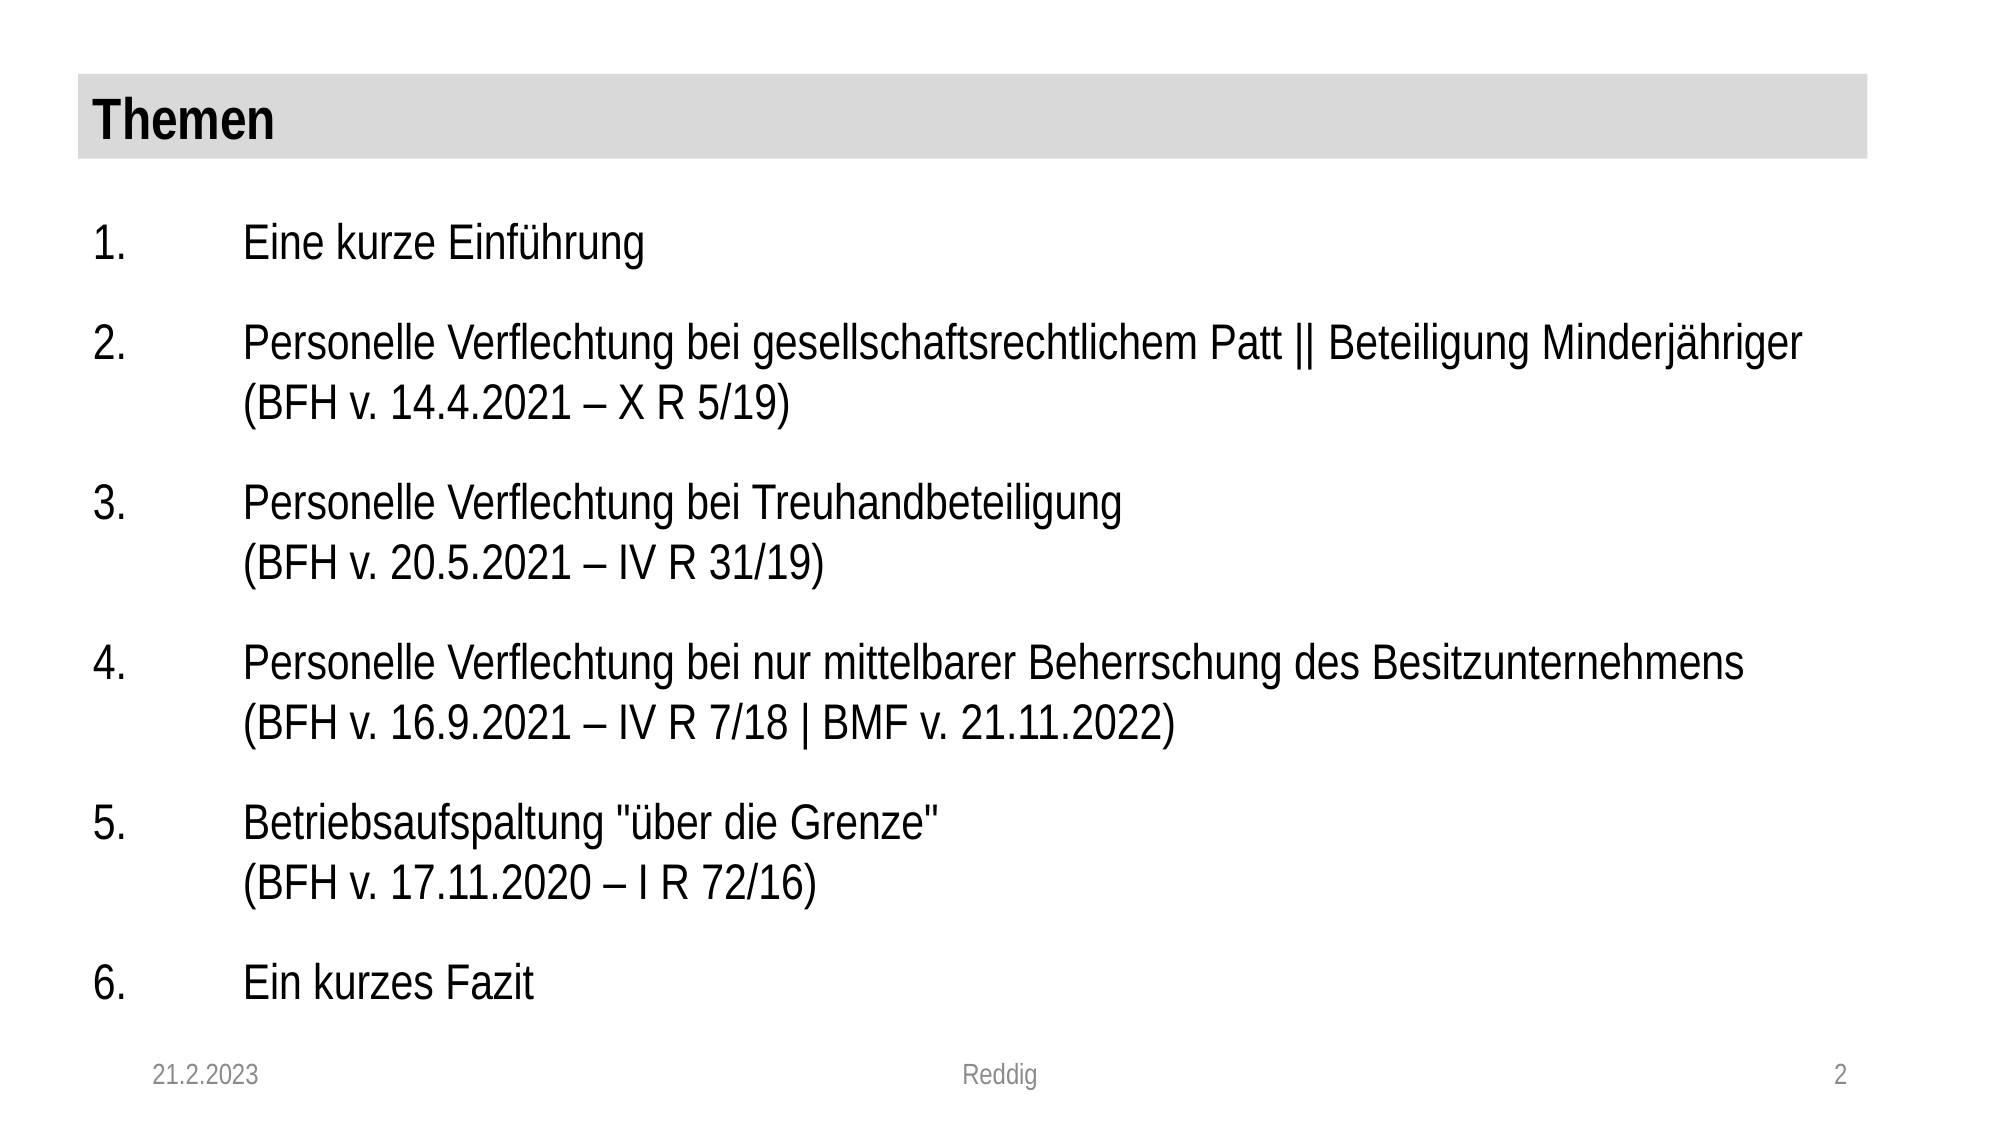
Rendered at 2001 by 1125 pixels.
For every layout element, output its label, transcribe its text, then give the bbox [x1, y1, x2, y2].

footer Reddig [662, 1042, 1338, 1103]
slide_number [137, 1042, 588, 1103]
text_box Themen [78, 73, 1868, 159]
text_box 1. Eine kurze Einführung 2. Personelle Verflechtung bei gesellschaftsrechtlichem Patt || Beteiligung Minderjähriger (BFH v. 14.4.2021 – X R 5/19) 3. Personelle Verflechtung bei Treuhandbeteiligung (BFH v. 20.5.2021 – IV R 31/19) 4. Personelle Verflechtung bei nur mittelbarer Beherrschung des Besitzunternehmens (BFH v. 16.9.2021 – IV R 7/18 | BMF v. 21.11.2022) 5. Betriebsaufspaltung "über die Grenze" (BFH v. 17.11.2020 – I R 72/16) 6. Ein kurzes Fazit [78, 202, 1972, 1017]
slide_number 2 [1412, 1042, 1863, 1103]
